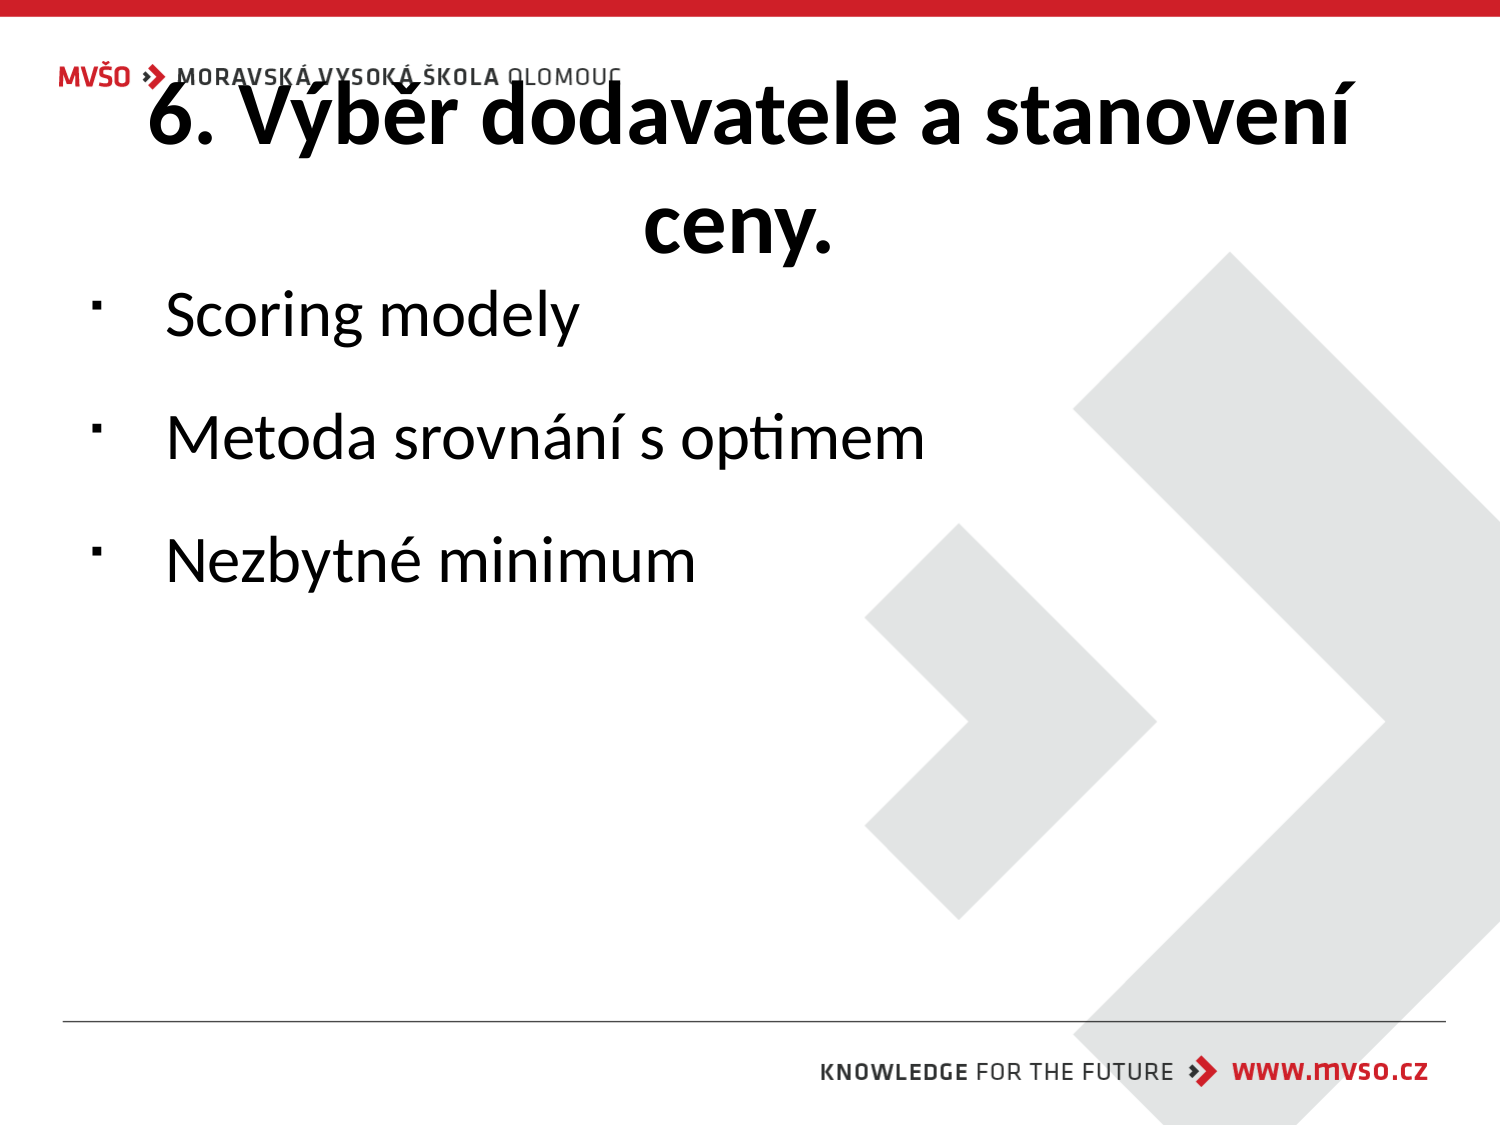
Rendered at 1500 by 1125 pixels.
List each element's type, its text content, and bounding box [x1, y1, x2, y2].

picture [0, 0, 1500, 1125]
text_box Scoring modely Metoda srovnání s optimem Nezbytné minimum [74, 262, 1425, 1005]
title 6. Výběr dodavatele a stanovení ceny. [75, 45, 1425, 262]
